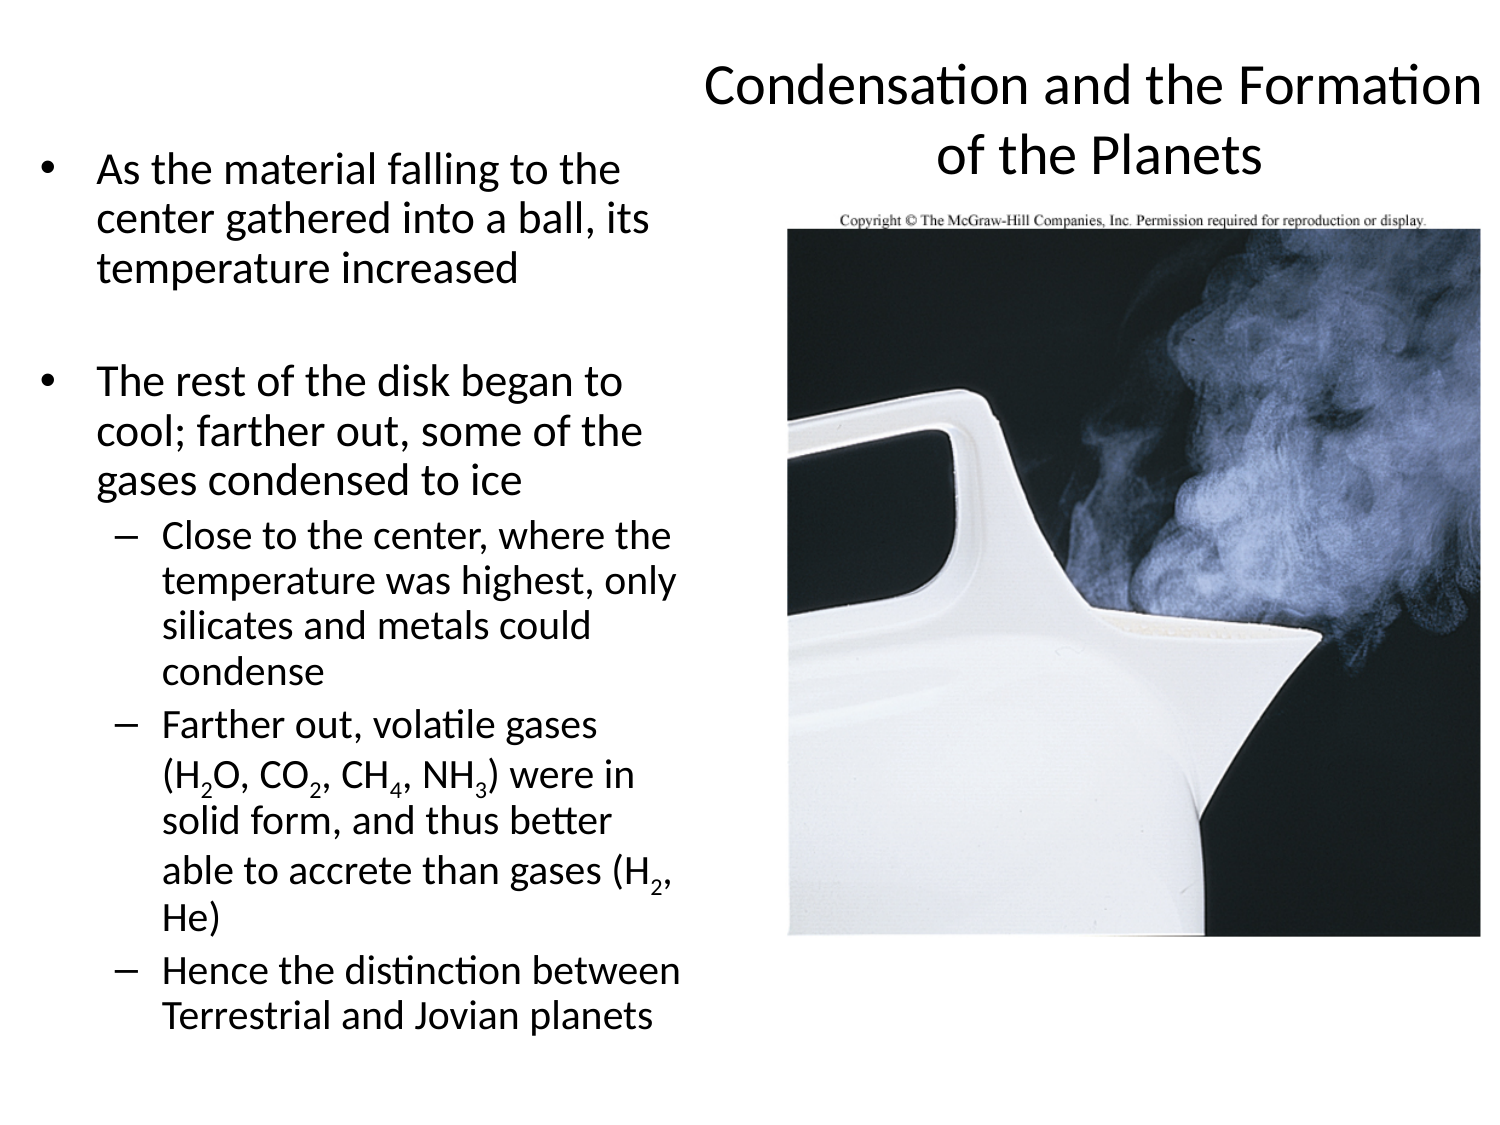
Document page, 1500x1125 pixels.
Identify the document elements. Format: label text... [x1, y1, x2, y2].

list As the material falling to the center gathered into a ball, its temperature increased The rest of the disk began to cool; farther out, some of the gases condensed to ice Close to the center, where the temperature was highest, only silicates and metals could condense Farther out, volatile gases (H2O, CO2, CH4, NH3) were in solid form, and thus better able to accrete than gases (H2, He) Hence the distinction between Terrestrial and Jovian planets [24, 137, 700, 1075]
title Condensation and the Formation of the Planets [687, 0, 1500, 233]
picture [785, 212, 1484, 938]
